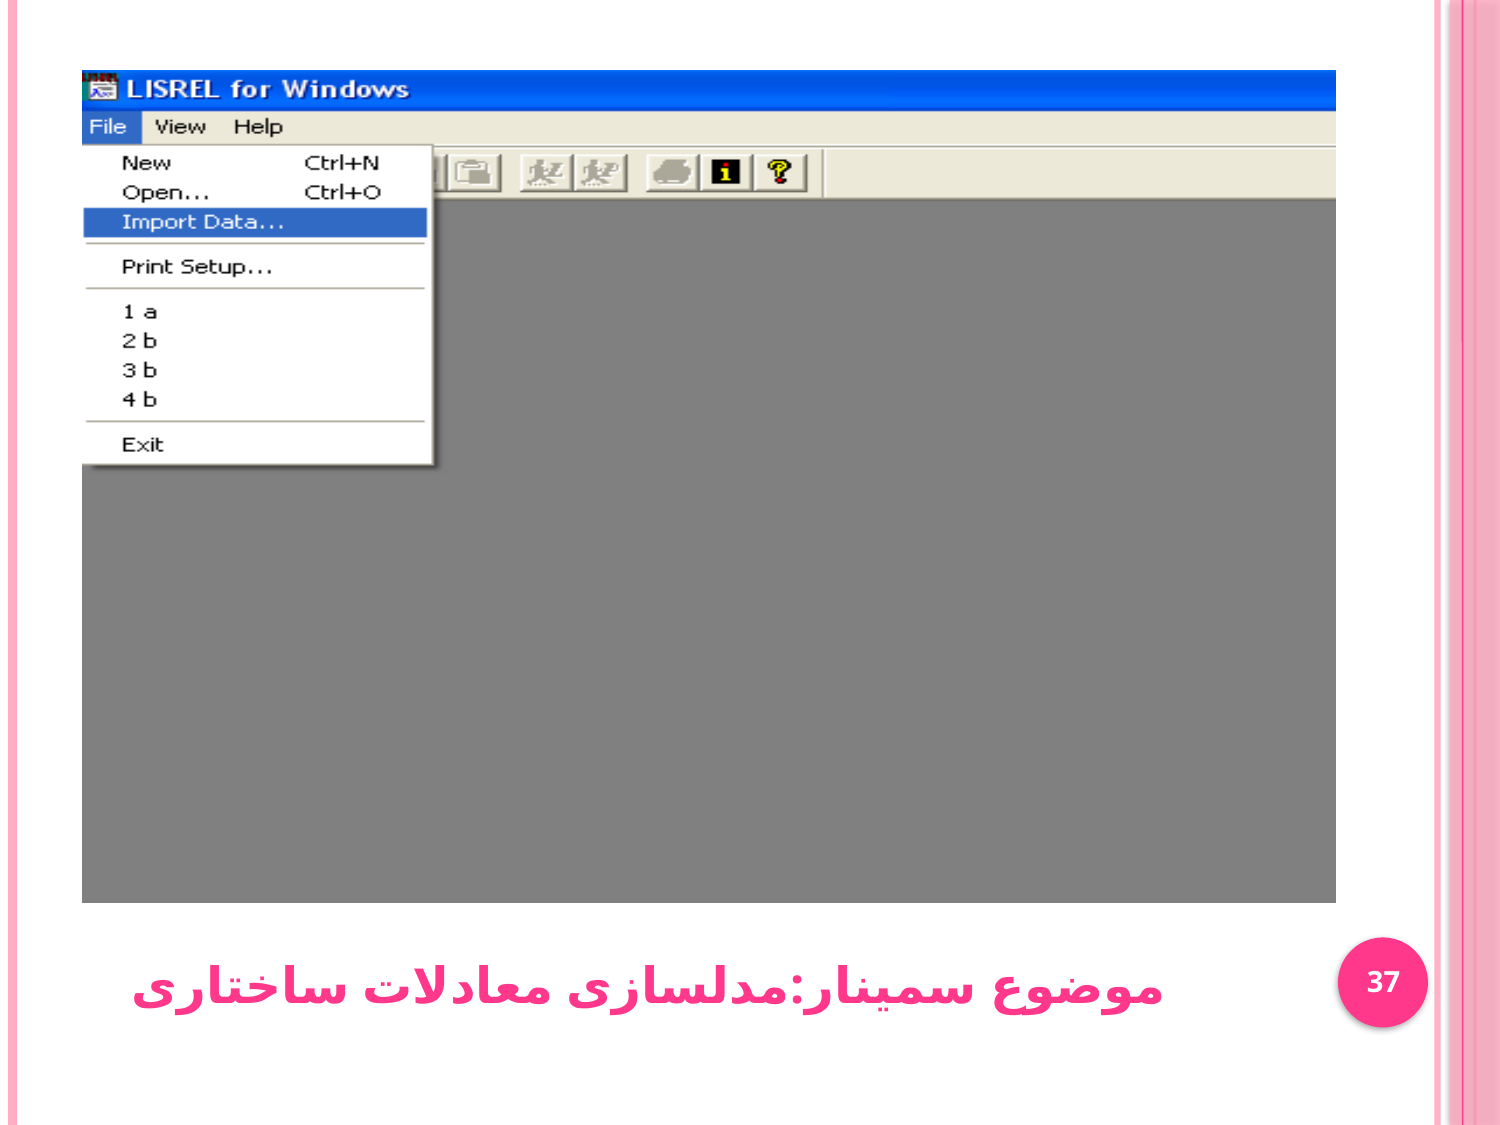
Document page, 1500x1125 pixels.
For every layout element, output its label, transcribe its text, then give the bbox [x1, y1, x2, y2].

text_box موضوع سمینار:مدلسازی معادلات ساختاری [117, 984, 1266, 1043]
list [81, 70, 1337, 903]
slide_number 37 [1333, 940, 1434, 1027]
